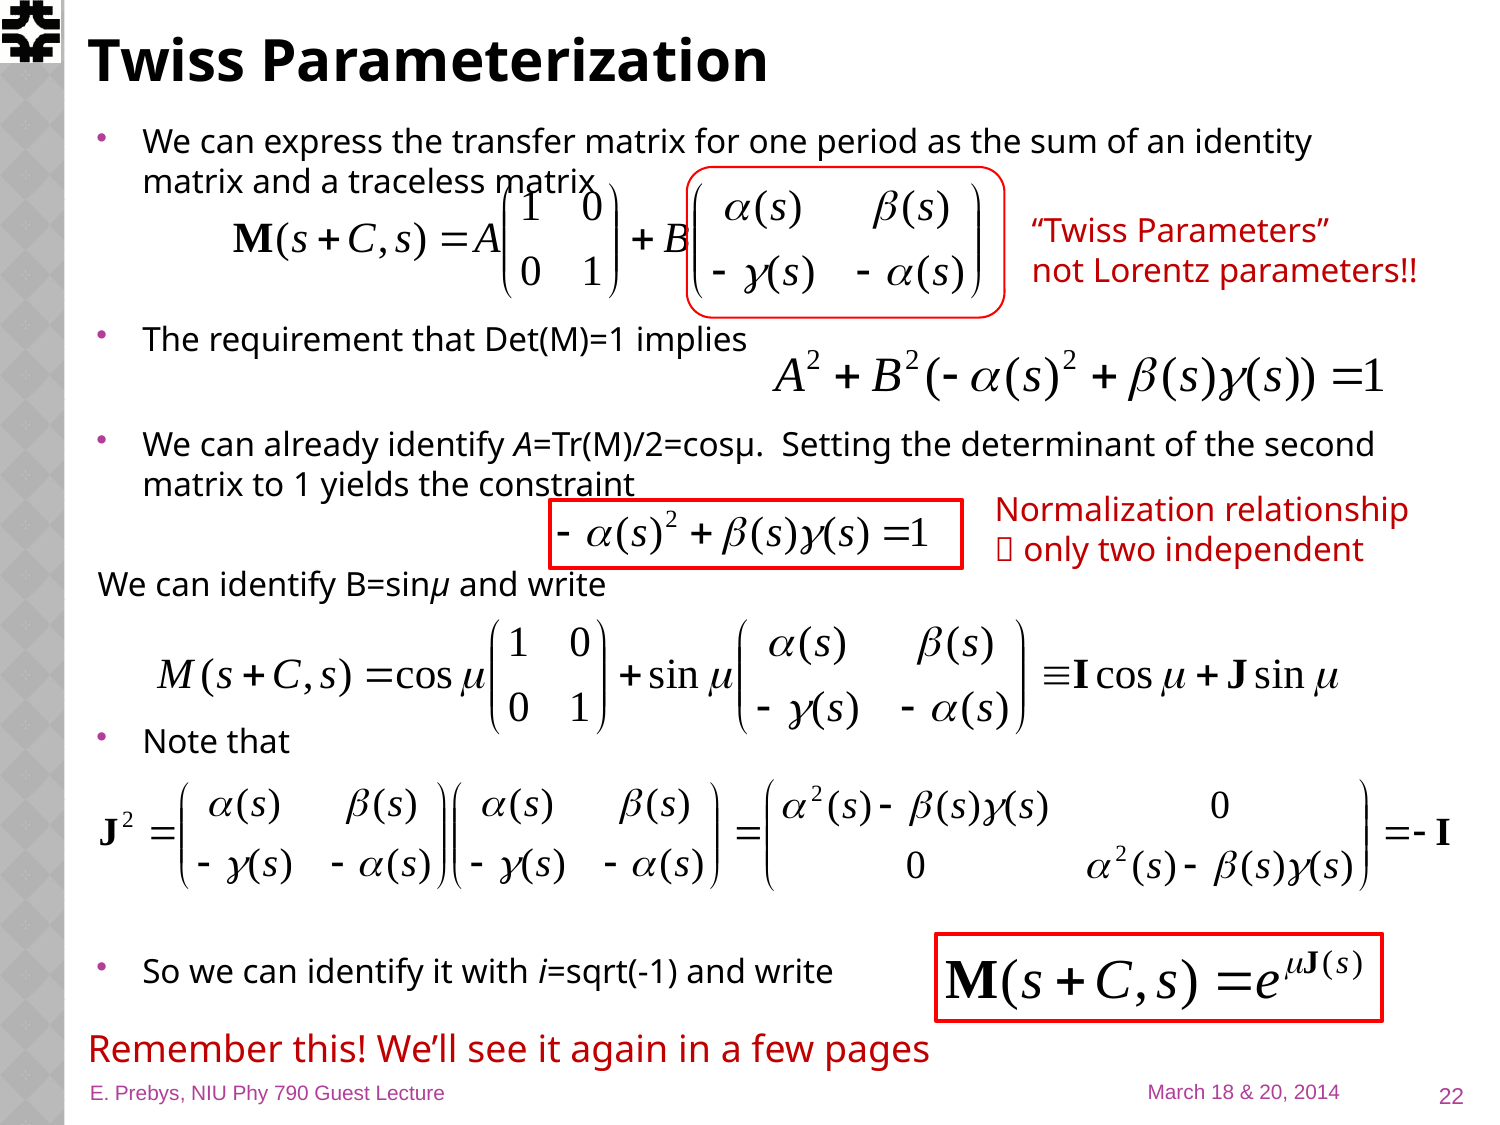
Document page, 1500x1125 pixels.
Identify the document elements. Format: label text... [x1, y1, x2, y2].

text_box Remember this! We’ll see it again in a few pages [72, 1018, 1308, 1078]
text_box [92, 771, 1460, 900]
text_box [689, 163, 1008, 321]
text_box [763, 337, 1389, 413]
picture [0, 0, 61, 63]
slide_number 22 [1367, 1071, 1465, 1110]
footer E. Prebys, NIU Phy 790 Guest Lecture [75, 1078, 709, 1105]
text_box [149, 612, 1349, 743]
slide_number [941, 1077, 1355, 1104]
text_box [549, 499, 933, 565]
list We can express the transfer matrix for one period as the sum of an identity matrix and a traceless matrix The requirement that Det(M)=1 implies We can already identify A=Tr(M)/2=cosμ. Setting the determinant of the second matrix to 1 yields the constraint We can identify B=sinμ and write Note that So we can identify it with i=sqrt(-1) and write [82, 112, 1437, 248]
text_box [0, 0, 65, 1125]
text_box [936, 937, 1376, 1023]
text_box Normalization relationship  only two independent [979, 480, 1426, 576]
text_box “Twiss Parameters” not Lorentz parameters!! [1016, 202, 1463, 297]
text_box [226, 176, 994, 307]
title Twiss Parameterization [80, 20, 1436, 93]
text_box [933, 930, 1386, 1024]
text_box [547, 497, 965, 571]
